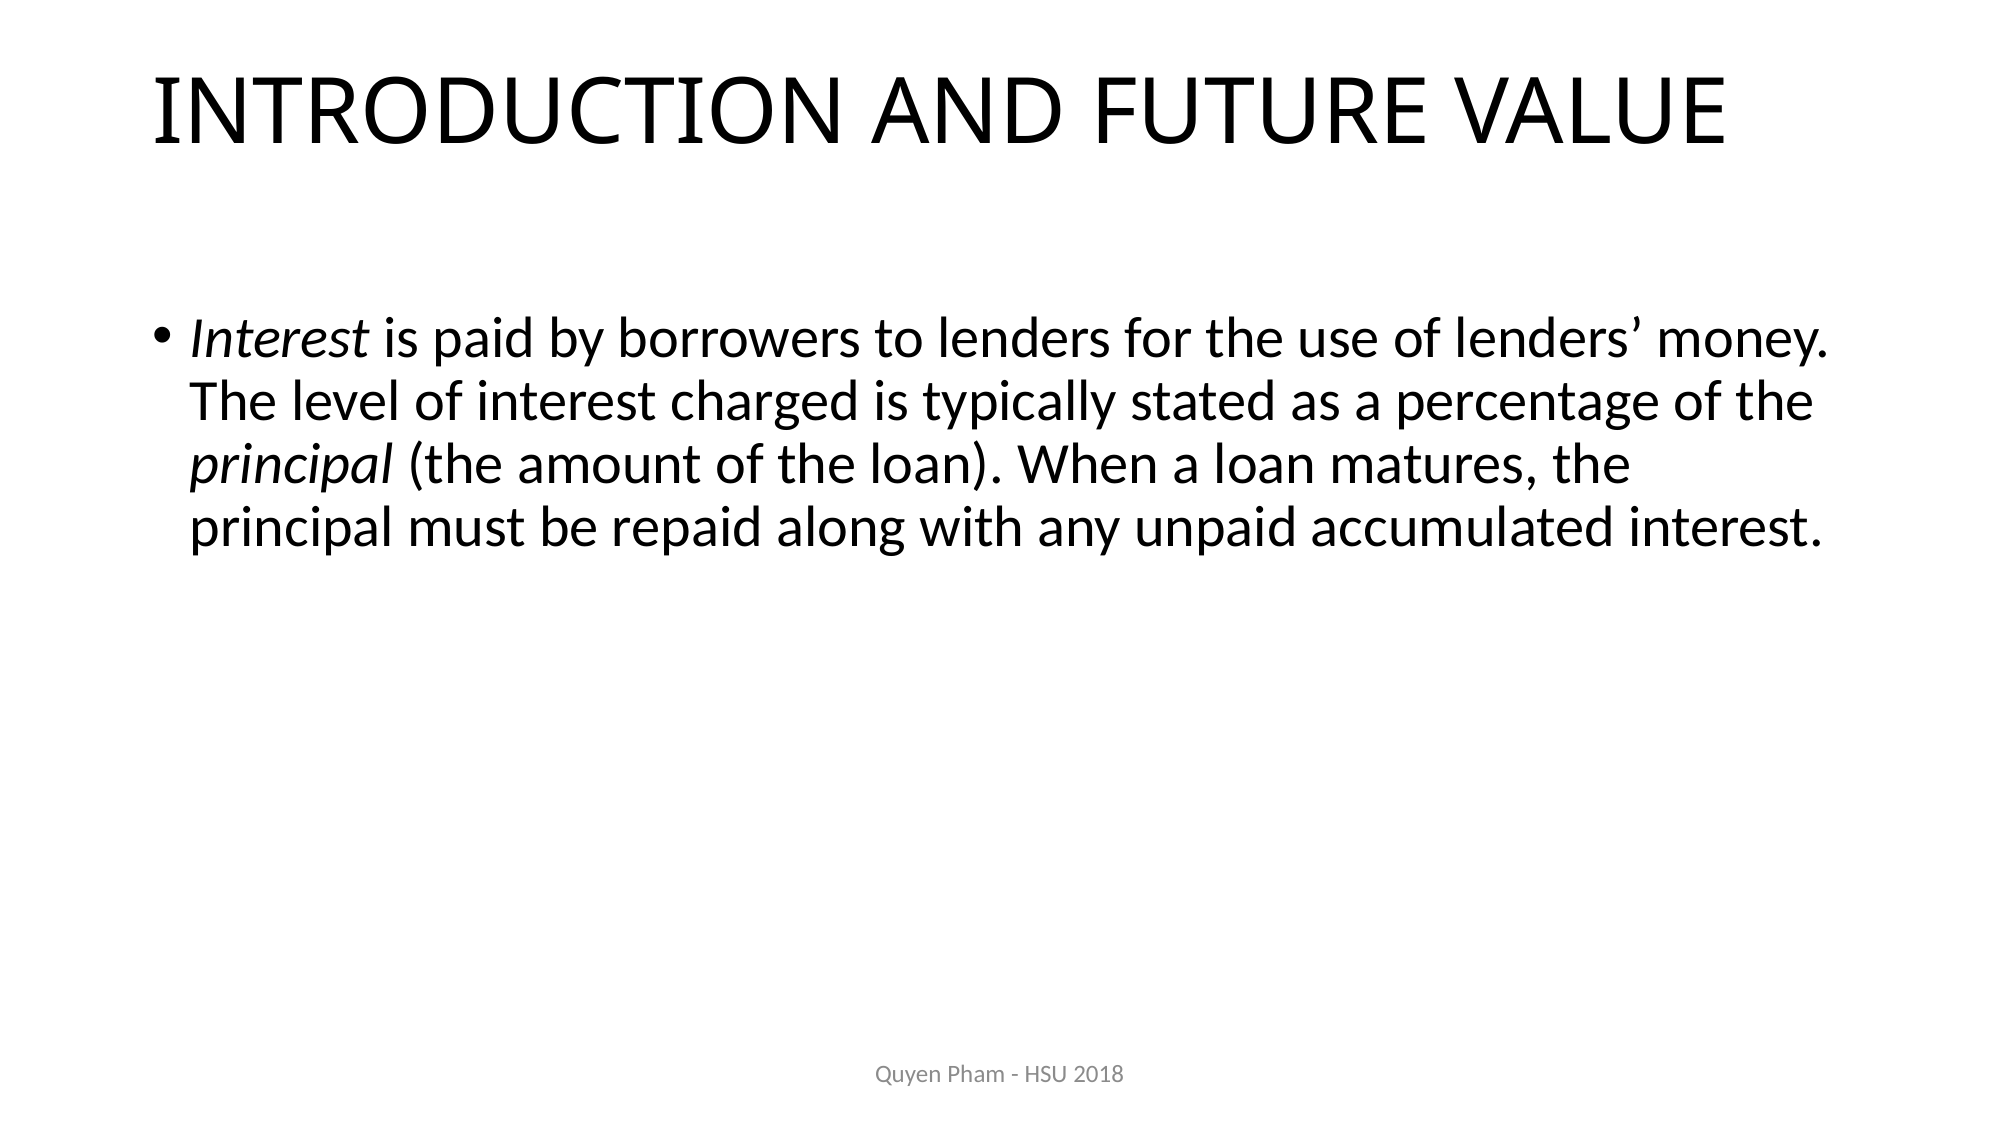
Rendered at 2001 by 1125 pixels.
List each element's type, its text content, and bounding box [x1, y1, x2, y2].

footer Quyen Pham - HSU 2018 [662, 1042, 1338, 1103]
title INTRODUCTION AND FUTURE VALUE [137, 59, 1863, 278]
list Interest is paid by borrowers to lenders for the use of lenders’ money. The level of interest charged is typically stated as a percentage of the principal (the amount of the loan). When a loan matures, the principal must be repaid along with any unpaid accumulated interest. [137, 299, 1863, 1014]
